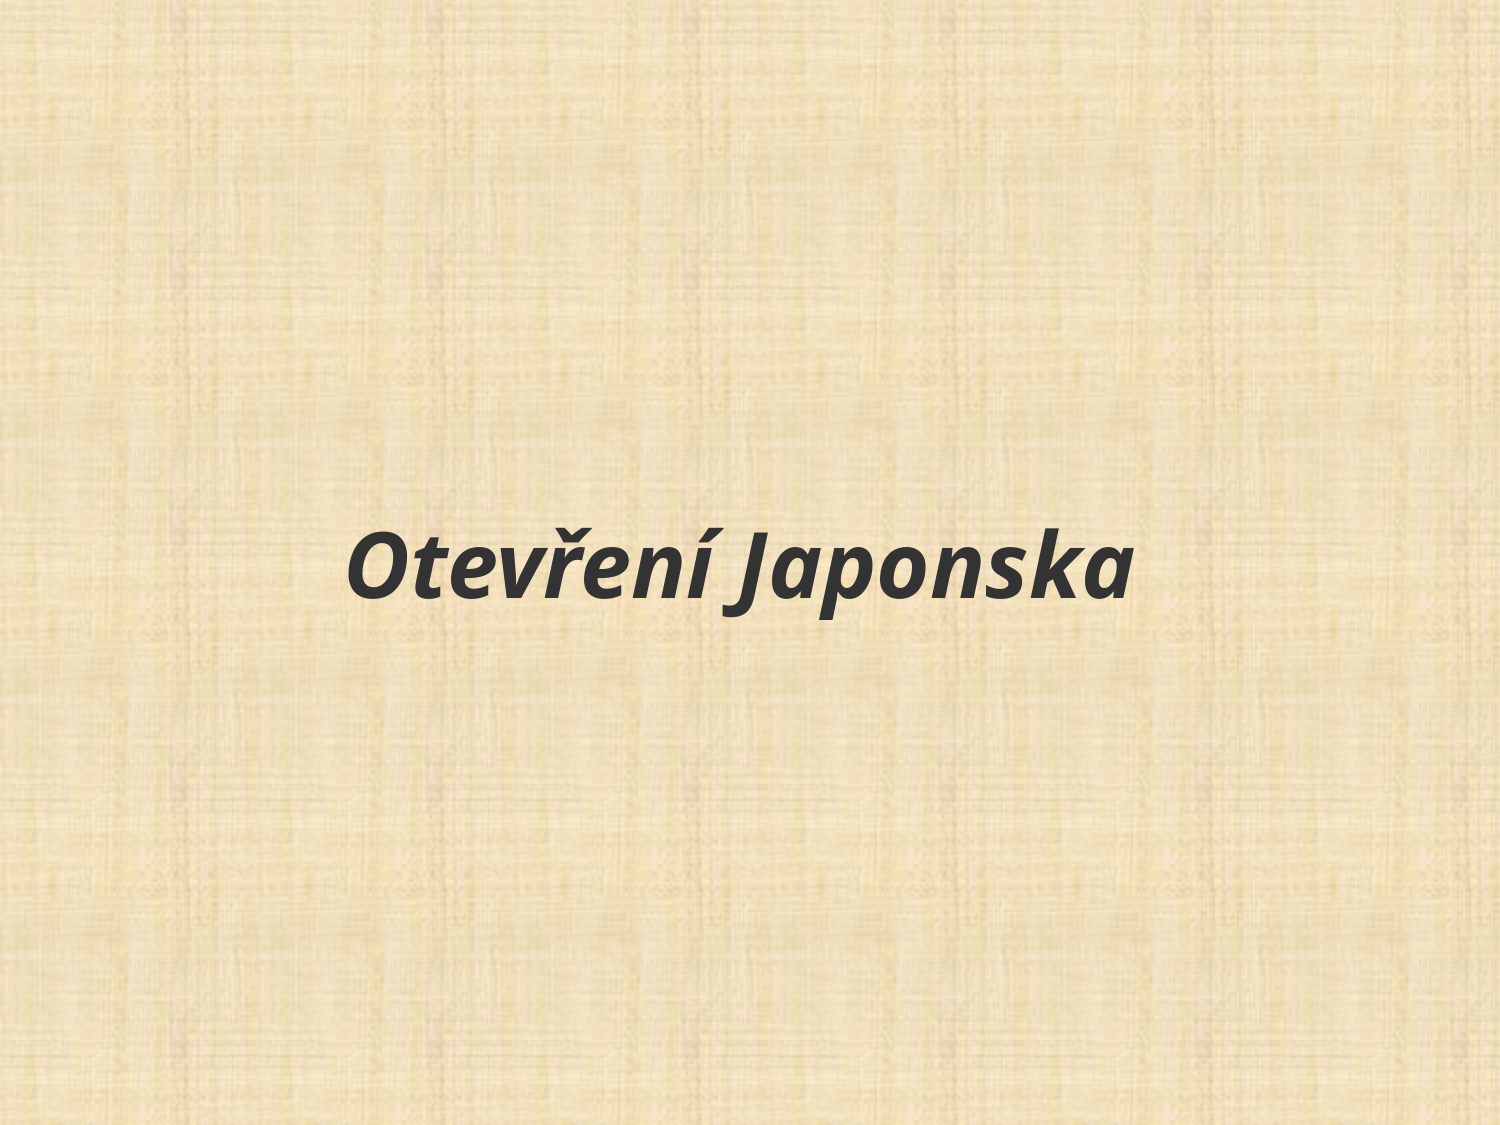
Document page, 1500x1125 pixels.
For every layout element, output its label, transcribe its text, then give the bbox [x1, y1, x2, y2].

picture [0, 0, 1500, 1125]
title Otevření Japonska [64, 467, 1415, 656]
